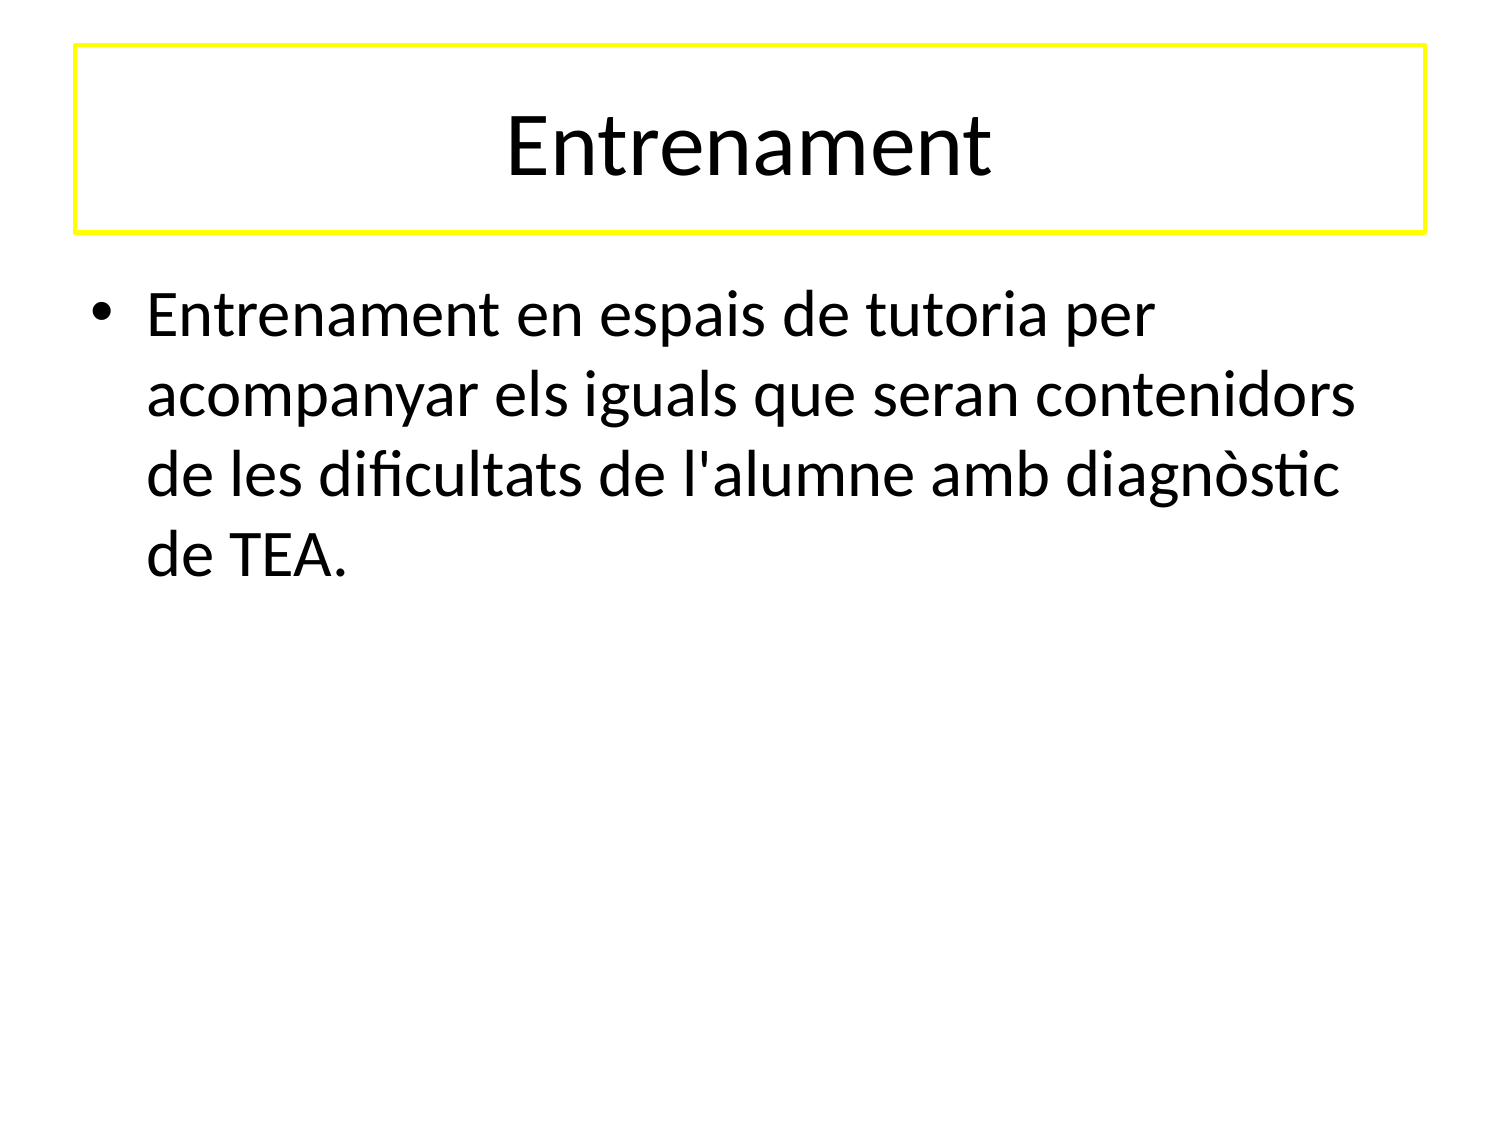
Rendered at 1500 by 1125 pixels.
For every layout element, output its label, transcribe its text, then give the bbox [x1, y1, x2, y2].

title Entrenament [75, 45, 1425, 233]
list Entrenament en espais de tutoria per acompanyar els iguals que seran contenidors de les dificultats de l'alumne amb diagnòstic de TEA. [75, 262, 1425, 1005]
